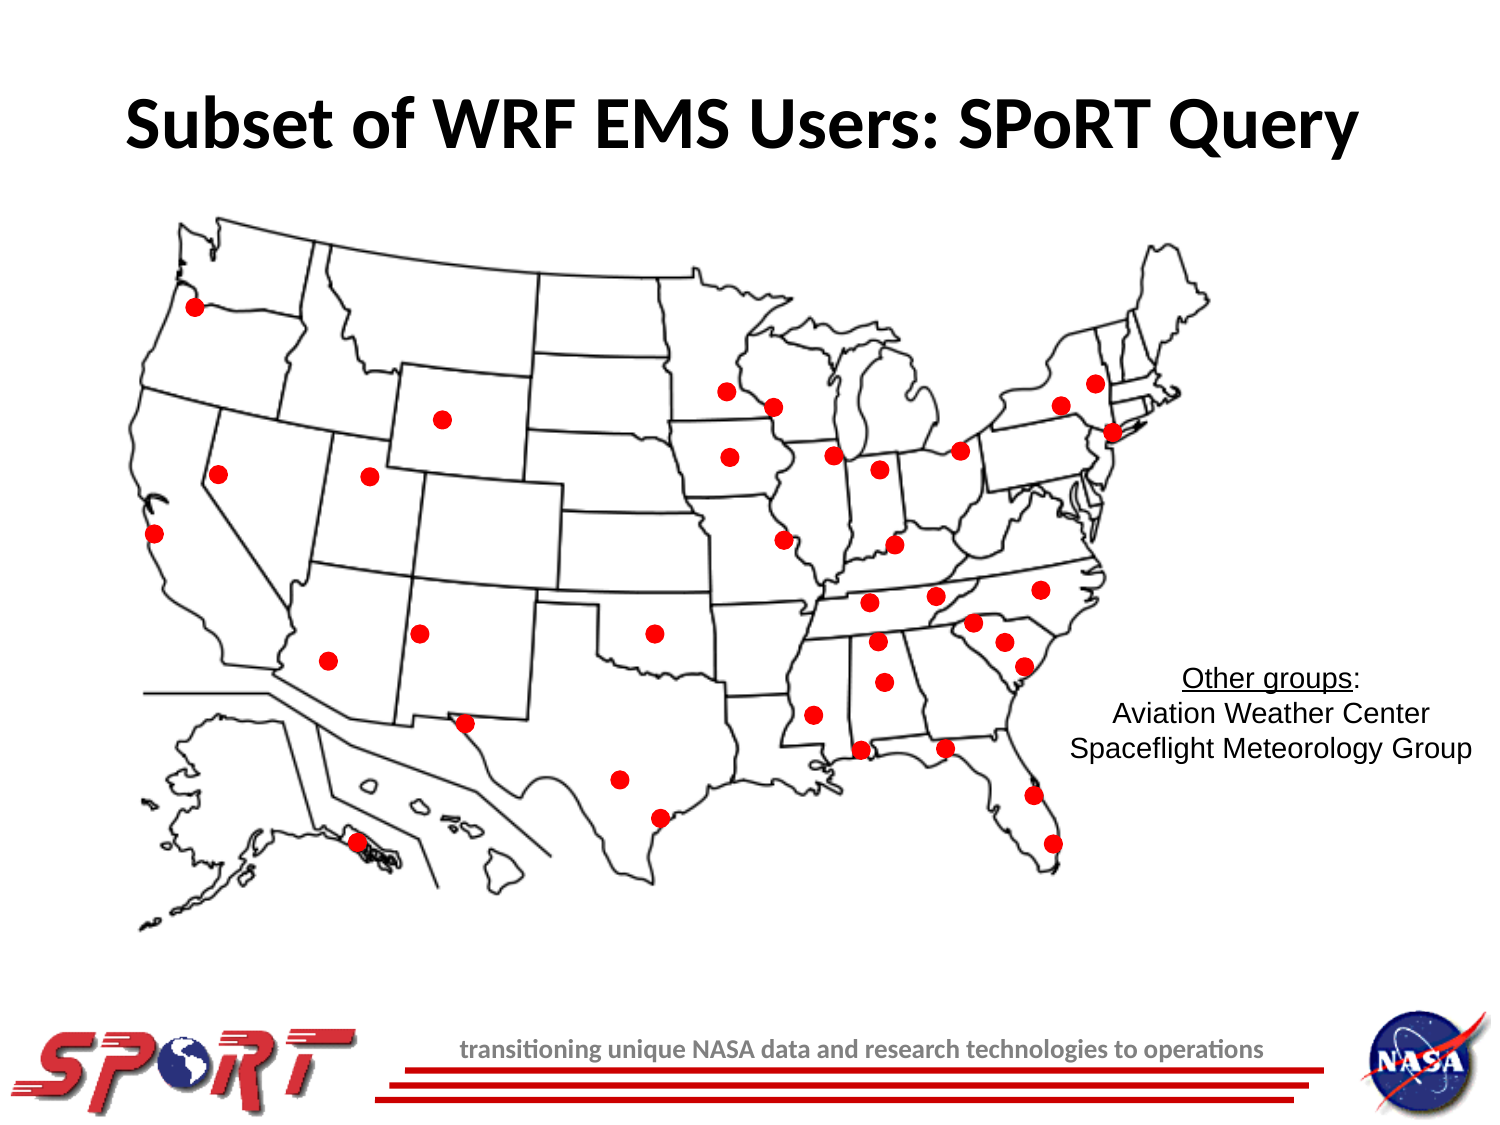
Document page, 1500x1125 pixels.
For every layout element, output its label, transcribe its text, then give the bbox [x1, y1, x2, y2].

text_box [99, 199, 1263, 954]
text_box transitioning unique NASA data and research technologies to operations [444, 1024, 1279, 1068]
text_box Other groups: Aviation Weather Center Spaceflight Meteorology Group [1266, 652, 1489, 772]
picture [0, 1018, 376, 1125]
title Subset of WRF EMS Users: SPoRT Query [24, 24, 1463, 213]
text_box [374, 1070, 1325, 1101]
picture [1349, 1007, 1491, 1125]
